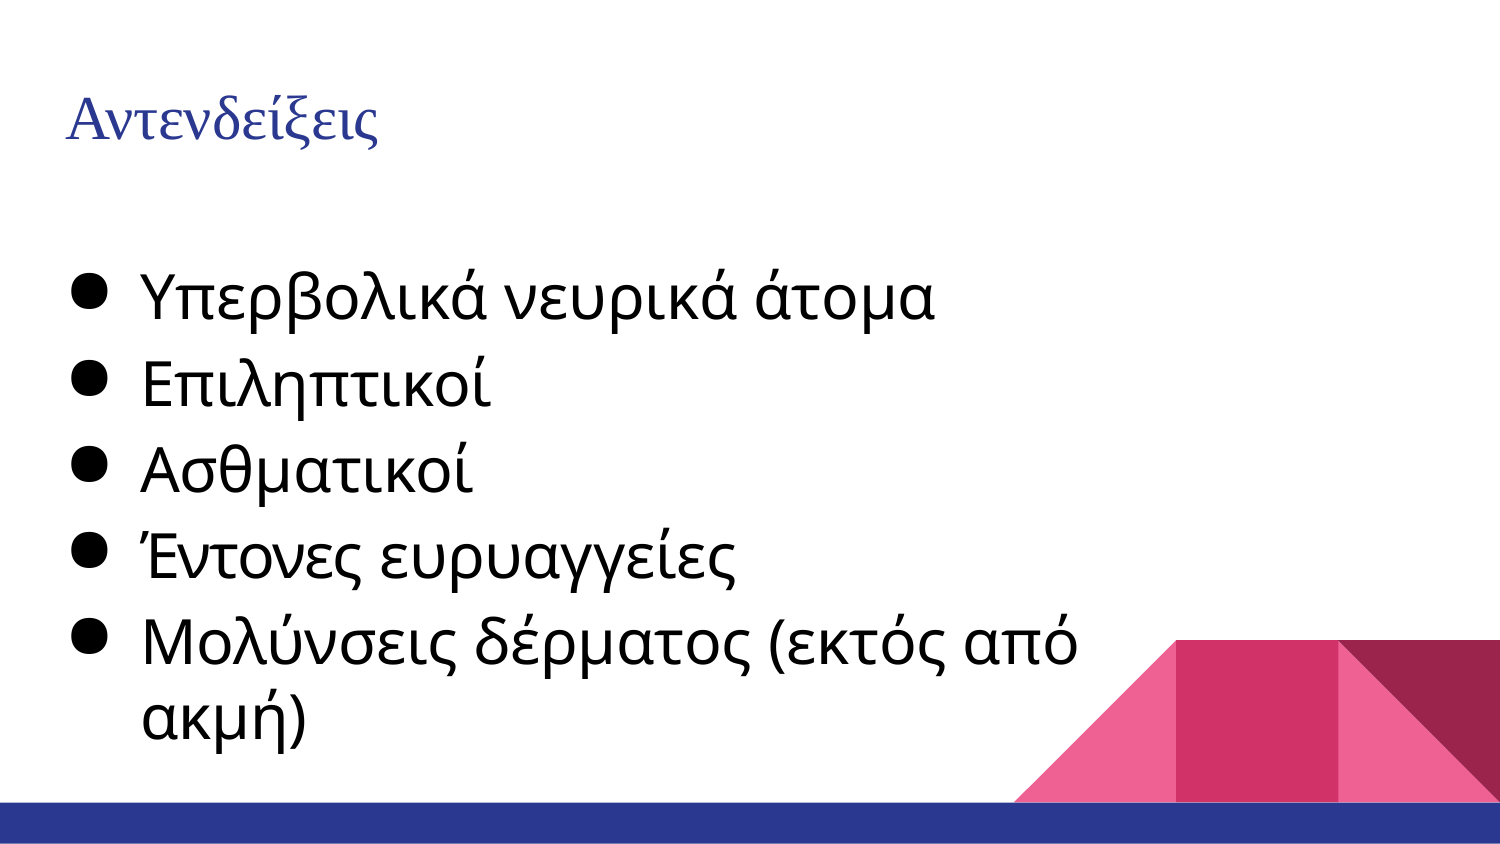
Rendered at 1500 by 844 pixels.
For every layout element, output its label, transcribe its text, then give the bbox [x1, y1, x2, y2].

text_box Αντενδείξεις Υπερβολικά νευρικά άτομα Επιληπτικοί Ασθματικοί Έντονες ευρυαγγείες Μολύνσεις δέρματος (εκτός από ακμή) [62, 74, 1208, 752]
